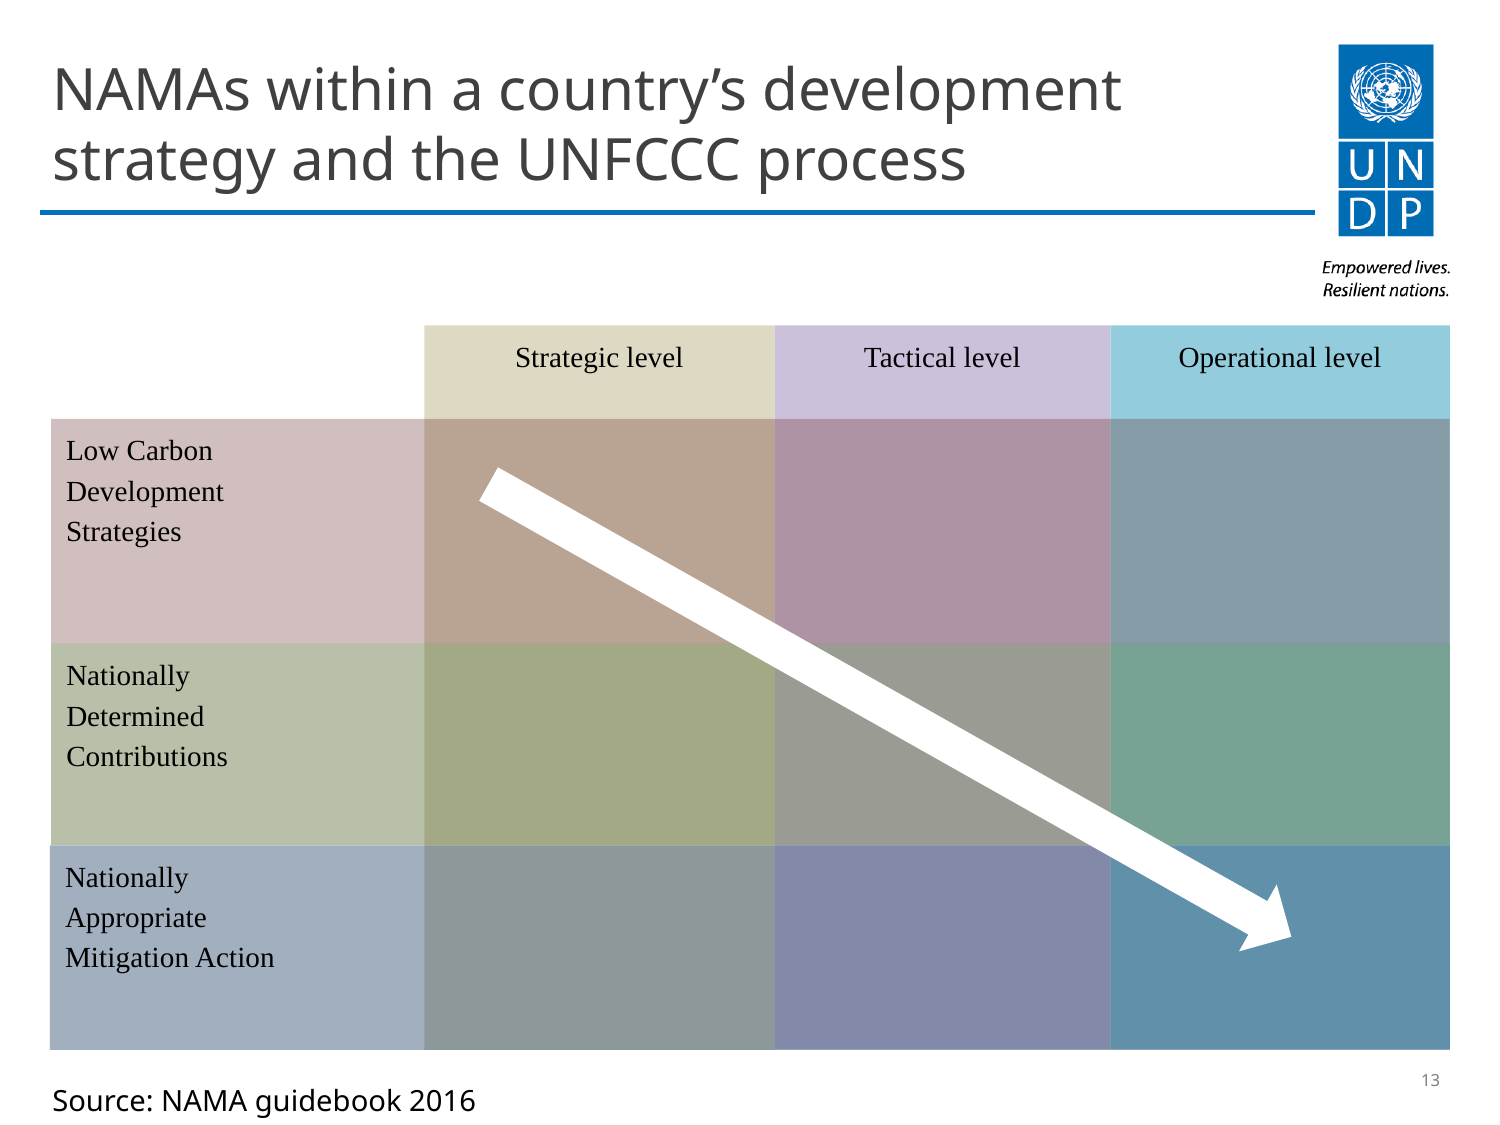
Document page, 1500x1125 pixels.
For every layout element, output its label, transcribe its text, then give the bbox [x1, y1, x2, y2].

text_box Source: NAMA guidebook 2016 [37, 1074, 1278, 1125]
picture [1312, 37, 1456, 302]
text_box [49, 325, 1451, 1051]
title NAMAs within a country’s development strategy and the UNFCCC process [37, 45, 1329, 233]
